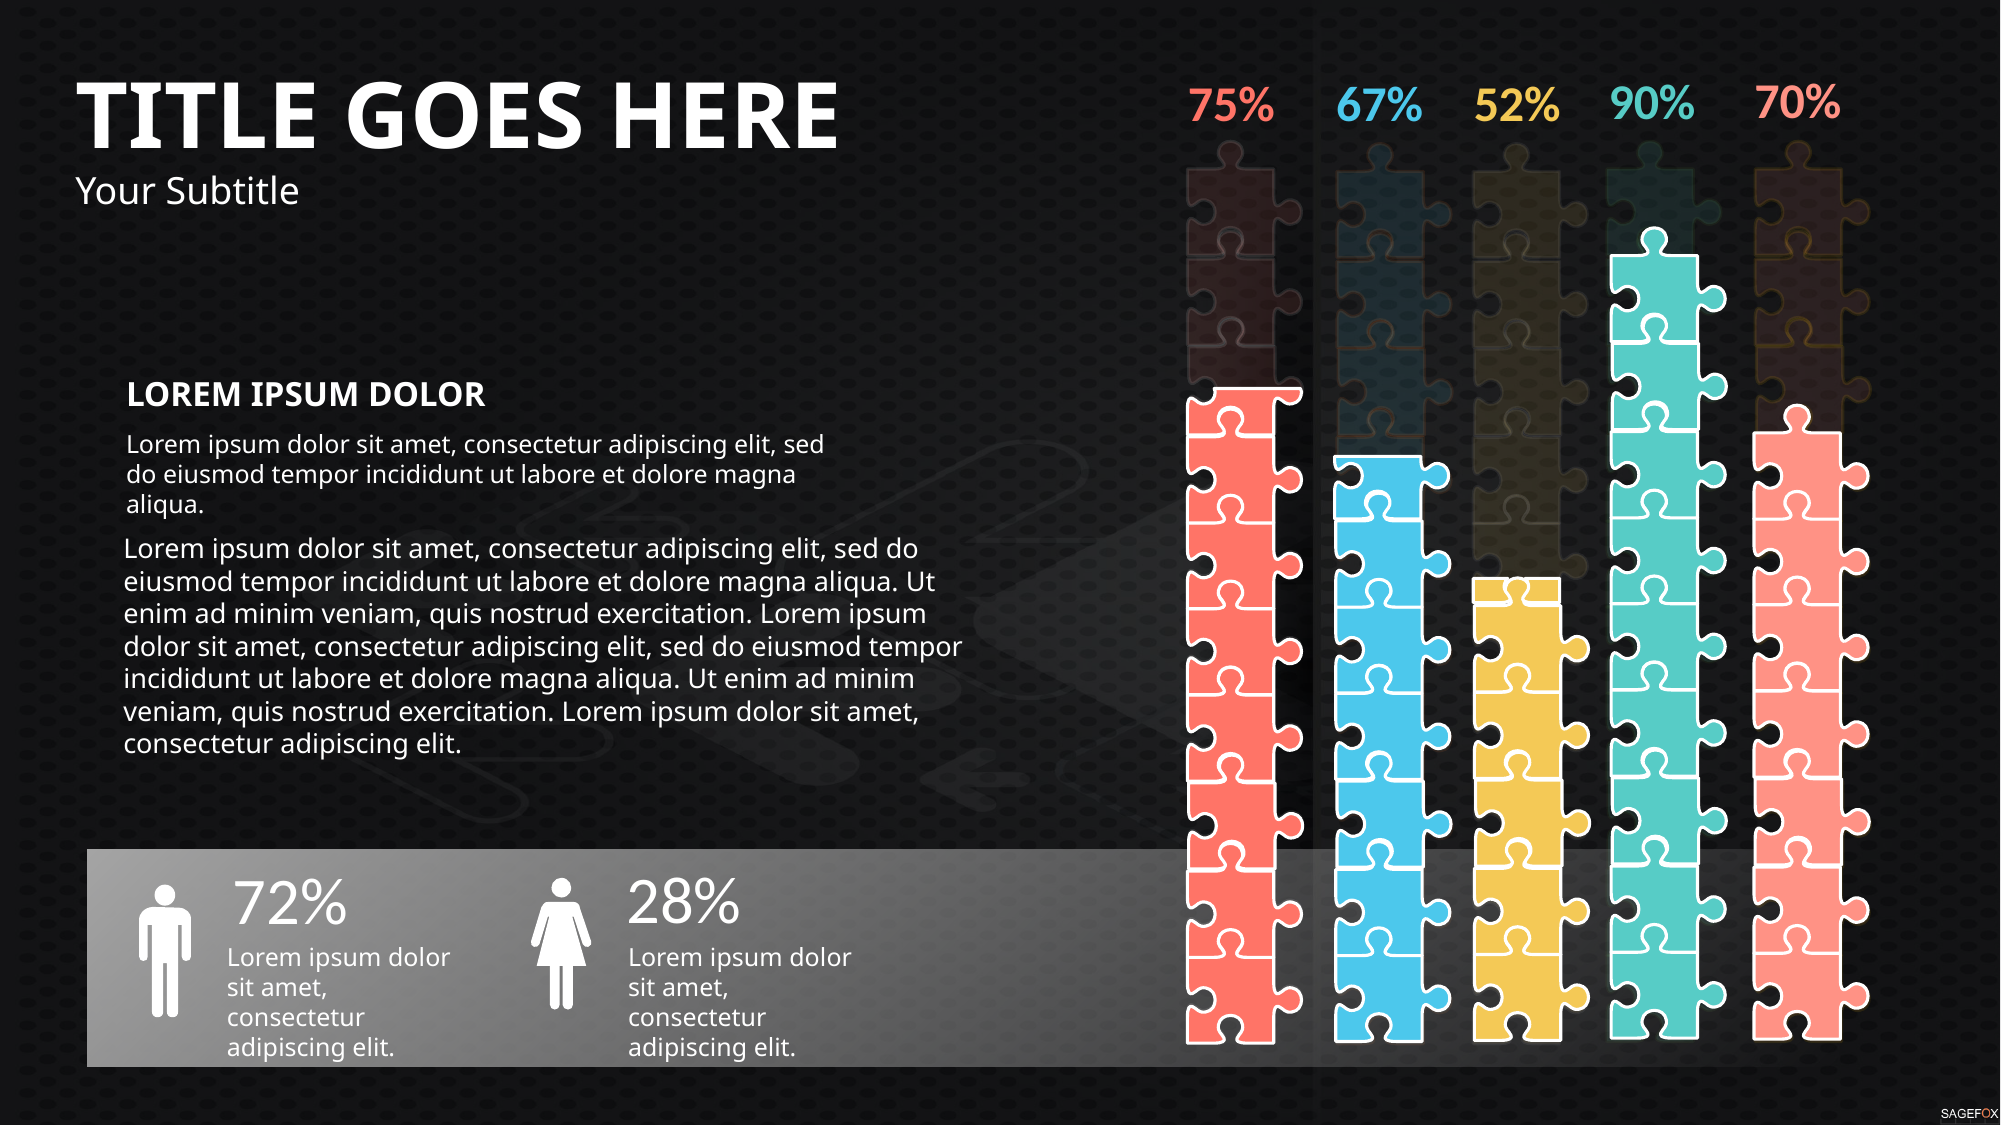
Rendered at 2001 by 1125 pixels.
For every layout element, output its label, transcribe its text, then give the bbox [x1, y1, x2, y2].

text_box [1336, 140, 1456, 1044]
text_box 75% [1187, 70, 1275, 131]
text_box 90% [1608, 69, 1696, 130]
text_box 28% [605, 849, 763, 944]
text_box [530, 877, 592, 1010]
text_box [1473, 140, 1592, 1044]
text_box 67% [1336, 70, 1424, 131]
text_box 52% [1473, 70, 1561, 131]
text_box 72% [212, 850, 369, 934]
picture [0, 0, 2001, 1125]
text_box LOREM IPSUM DOLOR Lorem ipsum dolor sit amet, consectetur adipiscing elit, sed do eiusmod tempor incididunt ut labore et dolore magna aliqua. [116, 368, 870, 524]
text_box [139, 884, 191, 1018]
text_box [1755, 138, 1874, 1042]
text_box [763, 849, 1839, 1067]
text_box 70% [1754, 68, 1842, 129]
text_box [1606, 138, 1726, 1042]
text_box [1187, 138, 1306, 1042]
text_box [86, 849, 613, 1067]
text_box Lorem ipsum dolor sit amet, consectetur adipiscing elit. [613, 934, 870, 1069]
text_box Lorem ipsum dolor sit amet, consectetur adipiscing elit, sed do eiusmod tempor incididunt ut labore et dolore magna aliqua. Ut enim ad minim veniam, quis nostrud exercitation. Lorem ipsum dolor sit amet, consectetur adipiscing elit, sed do eiusmod tempor incididunt ut labore et dolore magna aliqua. Ut enim ad minim veniam, quis nostrud exercitation. Lorem ipsum dolor sit amet, consectetur adipiscing elit. [108, 524, 1006, 767]
text_box Lorem ipsum dolor sit amet, consectetur adipiscing elit. [212, 934, 468, 1069]
text_box TITLE GOES HERE Your Subtitle [60, 49, 1036, 220]
